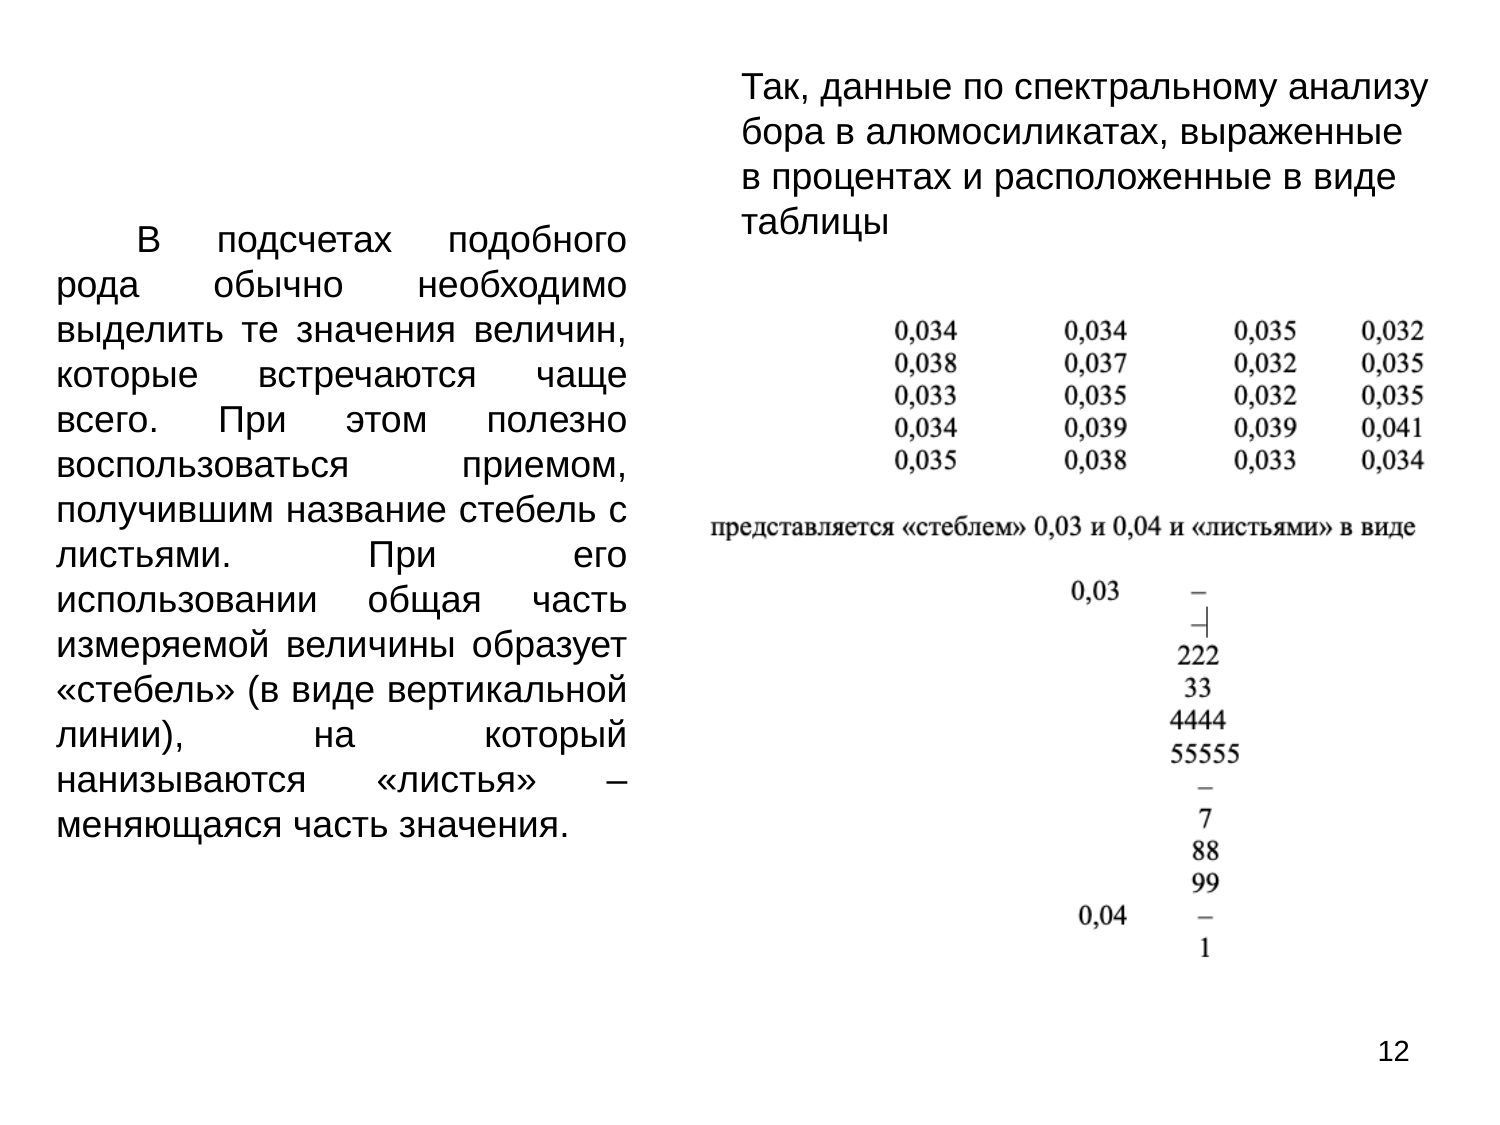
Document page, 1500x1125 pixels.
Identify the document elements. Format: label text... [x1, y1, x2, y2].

slide_number 12 [1074, 1024, 1425, 1103]
picture [681, 297, 1445, 980]
text_box В подсчетах подобного рода обычно необходимо выделить те значения величин, которые встре­ча­ют­ся чаще всего. При этом полезно воспользоваться приемом, получившим название стебель с листь­ями. При его использовании об­щая часть измеряемой величины образует «стебель» (в виде верти­каль­ной линии), на который нанизываются «листья» – меняющаяся часть значения. [41, 208, 643, 853]
text_box Так, данные по спект­раль­ному анализу бора в алюмосиликатах, выраженные в про­центах и расположенные в виде таблицы [726, 54, 1447, 295]
